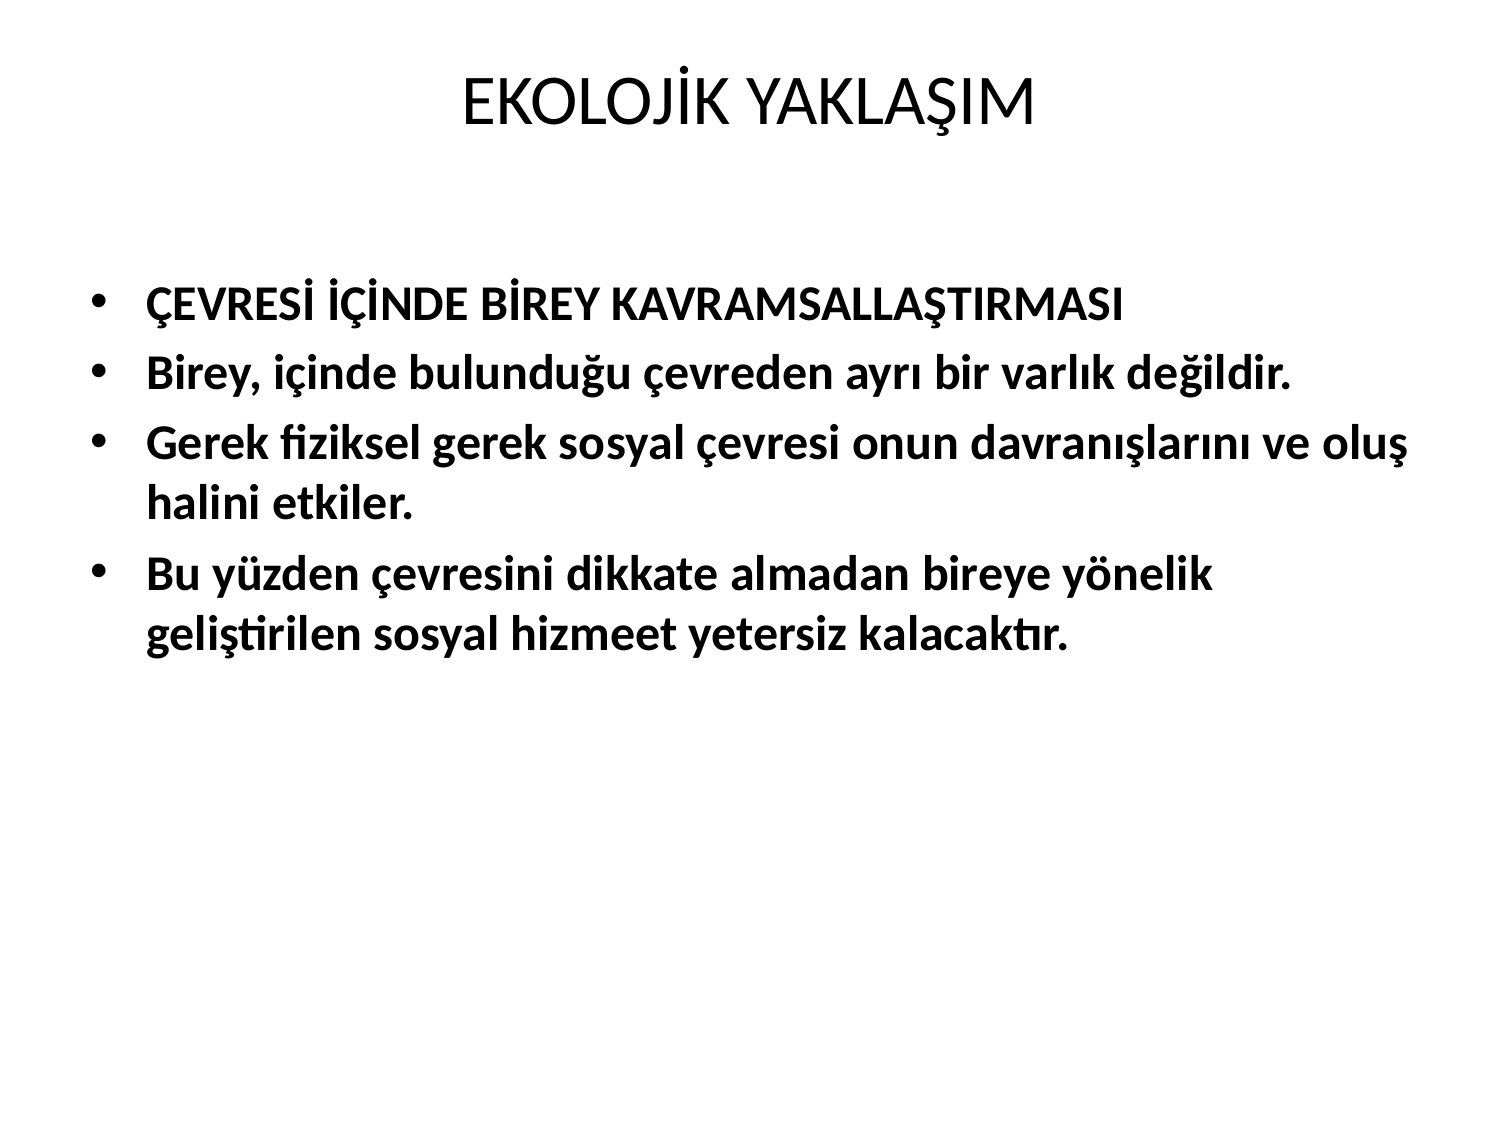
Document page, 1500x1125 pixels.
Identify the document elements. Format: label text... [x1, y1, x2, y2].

list ÇEVRESİ İÇİNDE BİREY KAVRAMSALLAŞTIRMASI Birey, içinde bulunduğu çevreden ayrı bir varlık değildir. Gerek fiziksel gerek sosyal çevresi onun davranışlarını ve oluş halini etkiler. Bu yüzden çevresini dikkate almadan bireye yönelik geliştirilen sosyal hizmeet yetersiz kalacaktır. [75, 262, 1425, 1005]
title EKOLOJİK YAKLAŞIM [75, 45, 1425, 233]
